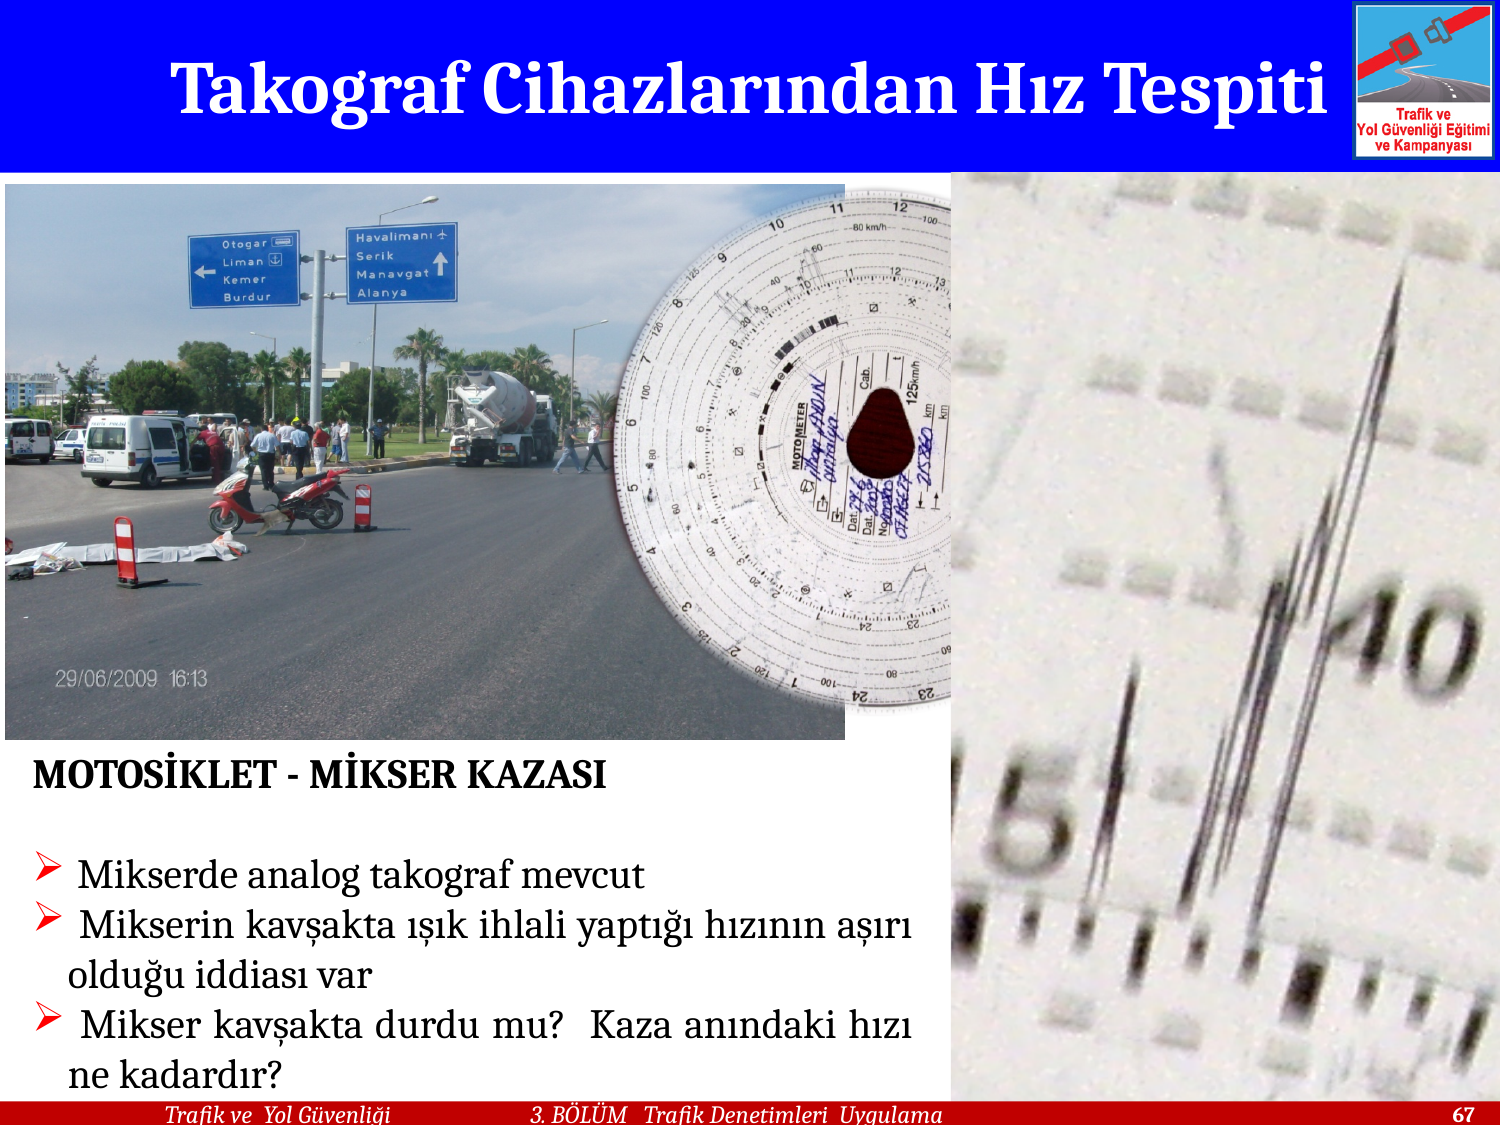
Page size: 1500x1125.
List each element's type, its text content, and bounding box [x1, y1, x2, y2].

text_box [0, 0, 1500, 175]
text_box Takograf Cihazlarından Hız Tespiti [112, 31, 1347, 136]
text_box MOTOSİKLET - MİKSER KAZASI Mikserde analog takograf mevcut Mikserin kavşakta ışık ihlali yaptığı hızının aşırı olduğu iddiası var Mikser kavşakta durdu mu? Kaza anındaki hızı ne kadardır? [17, 739, 928, 1099]
picture [1352, 1, 1495, 160]
slide_number 67 [1421, 1114, 1500, 1125]
text_box Trafik ve Yol Güvenliği 3. BÖLÜM Trafik Denetimleri Uygulama [0, 1099, 1421, 1125]
picture [5, 172, 1500, 1107]
